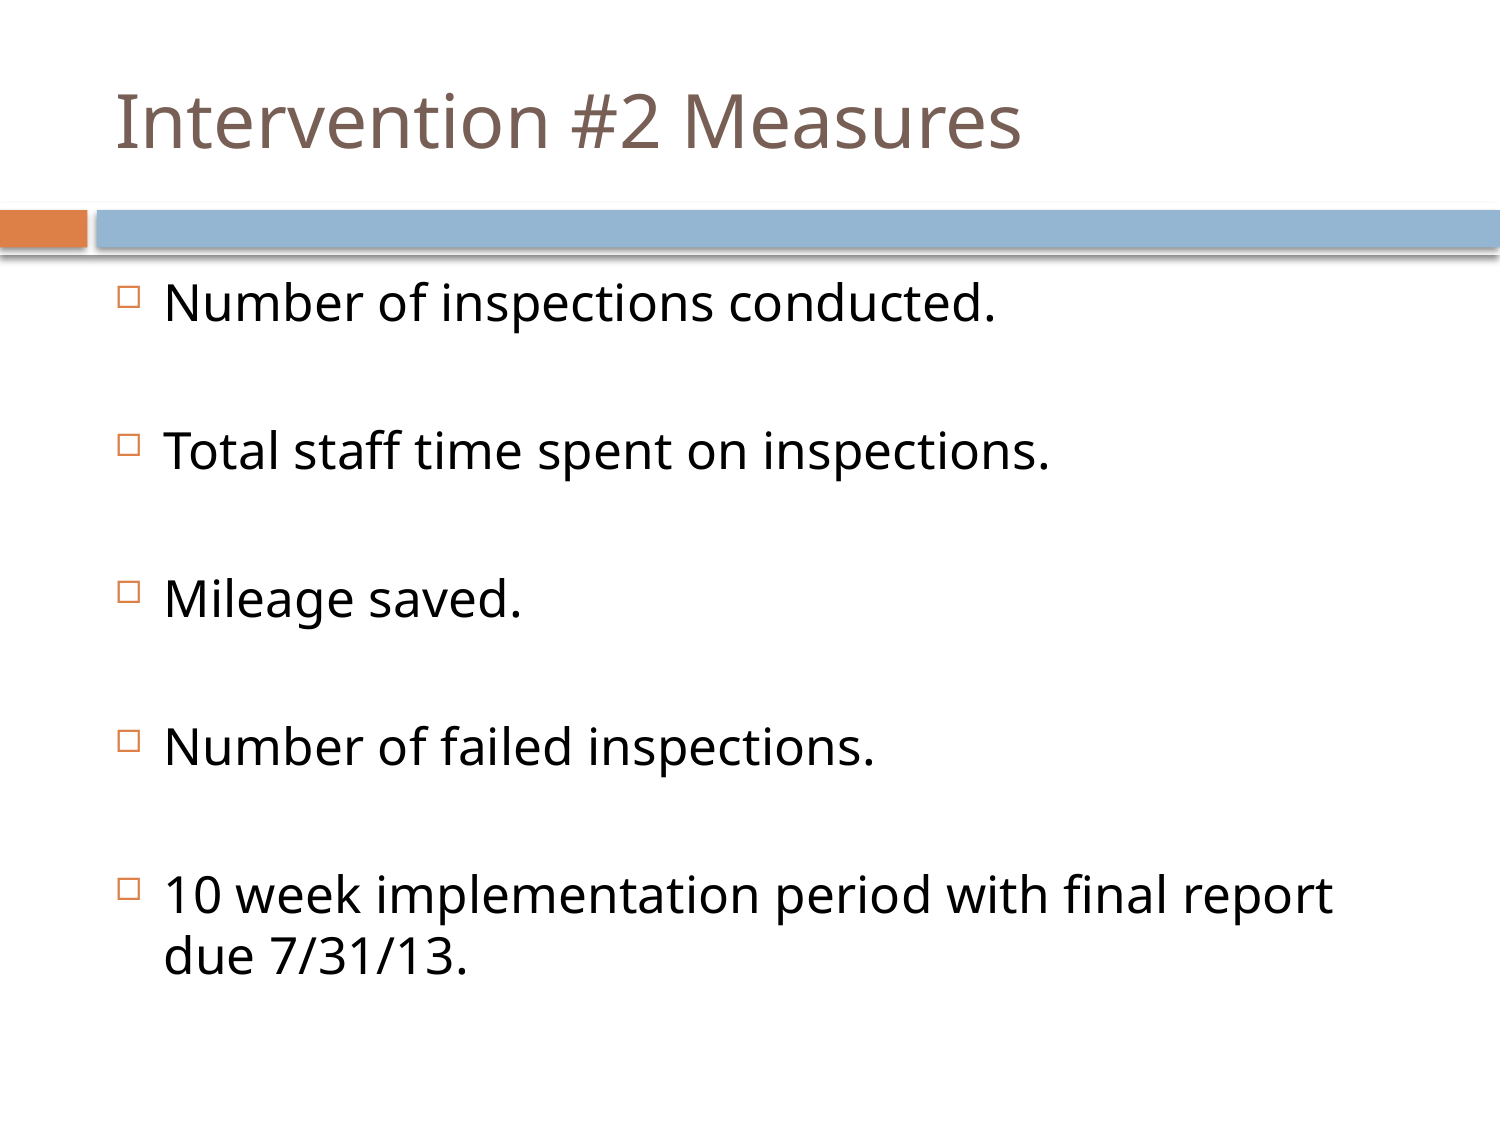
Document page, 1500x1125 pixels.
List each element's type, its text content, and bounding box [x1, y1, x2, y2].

title Intervention #2 Measures [100, 37, 1438, 200]
list Number of inspections conducted. Total staff time spent on inspections. Mileage saved. Number of failed inspections. 10 week implementation period with final report due 7/31/13. [100, 262, 1438, 1000]
